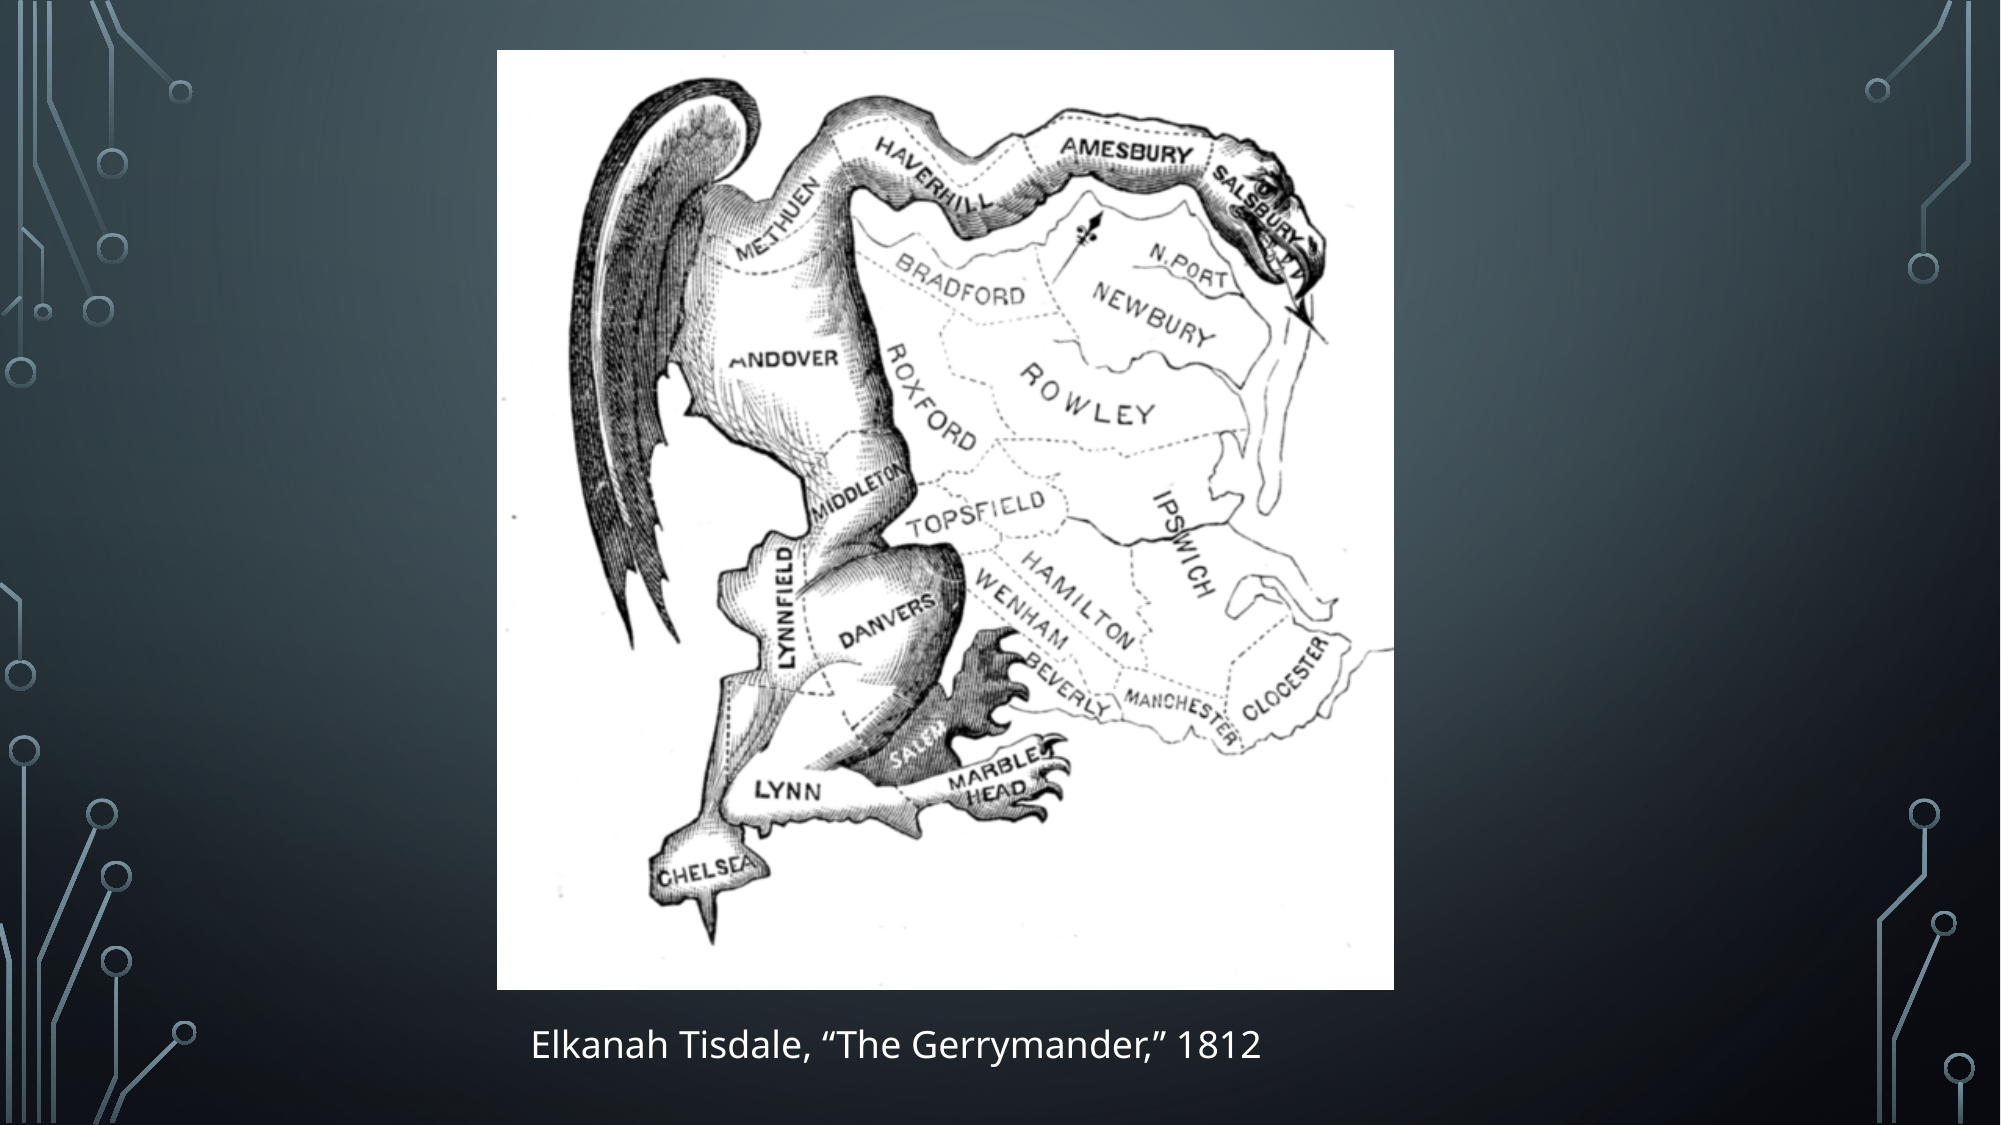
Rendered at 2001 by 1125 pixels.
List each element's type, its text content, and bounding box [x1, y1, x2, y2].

picture [496, 50, 1395, 991]
text_box Elkanah Tisdale, “The Gerrymander,” 1812 [515, 1013, 1517, 1074]
